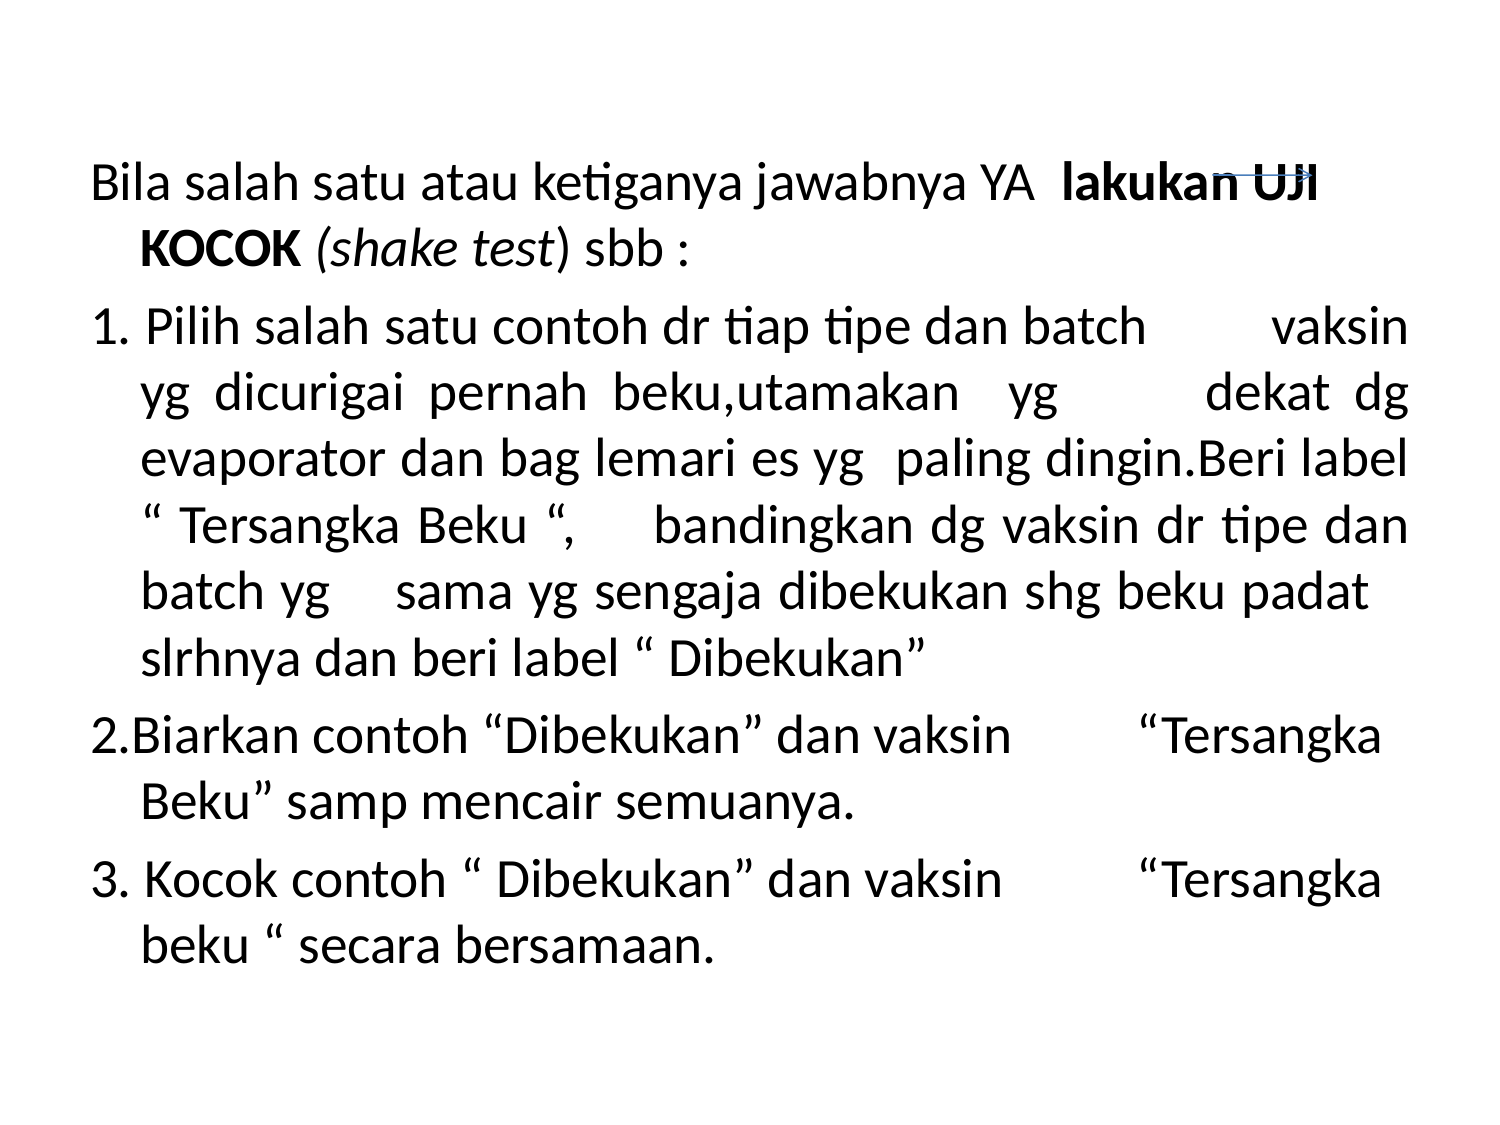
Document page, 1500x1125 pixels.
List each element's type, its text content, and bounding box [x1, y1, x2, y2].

list Bila salah satu atau ketiganya jawabnya YA lakukan UJI KOCOK (shake test) sbb : 1. Pilih salah satu contoh dr tiap tipe dan batch vaksin yg dicurigai pernah beku,utamakan yg dekat dg evaporator dan bag lemari es yg paling dingin.Beri label “ Tersangka Beku “, bandingkan dg vaksin dr tipe dan batch yg sama yg sengaja dibekukan shg beku padat slrhnya dan beri label “ Dibekukan” 2.Biarkan contoh “Dibekukan” dan vaksin “Tersangka Beku” samp mencair semuanya. 3. Kocok contoh “ Dibekukan” dan vaksin “Tersangka beku “ secara bersamaan. [75, 137, 1425, 986]
